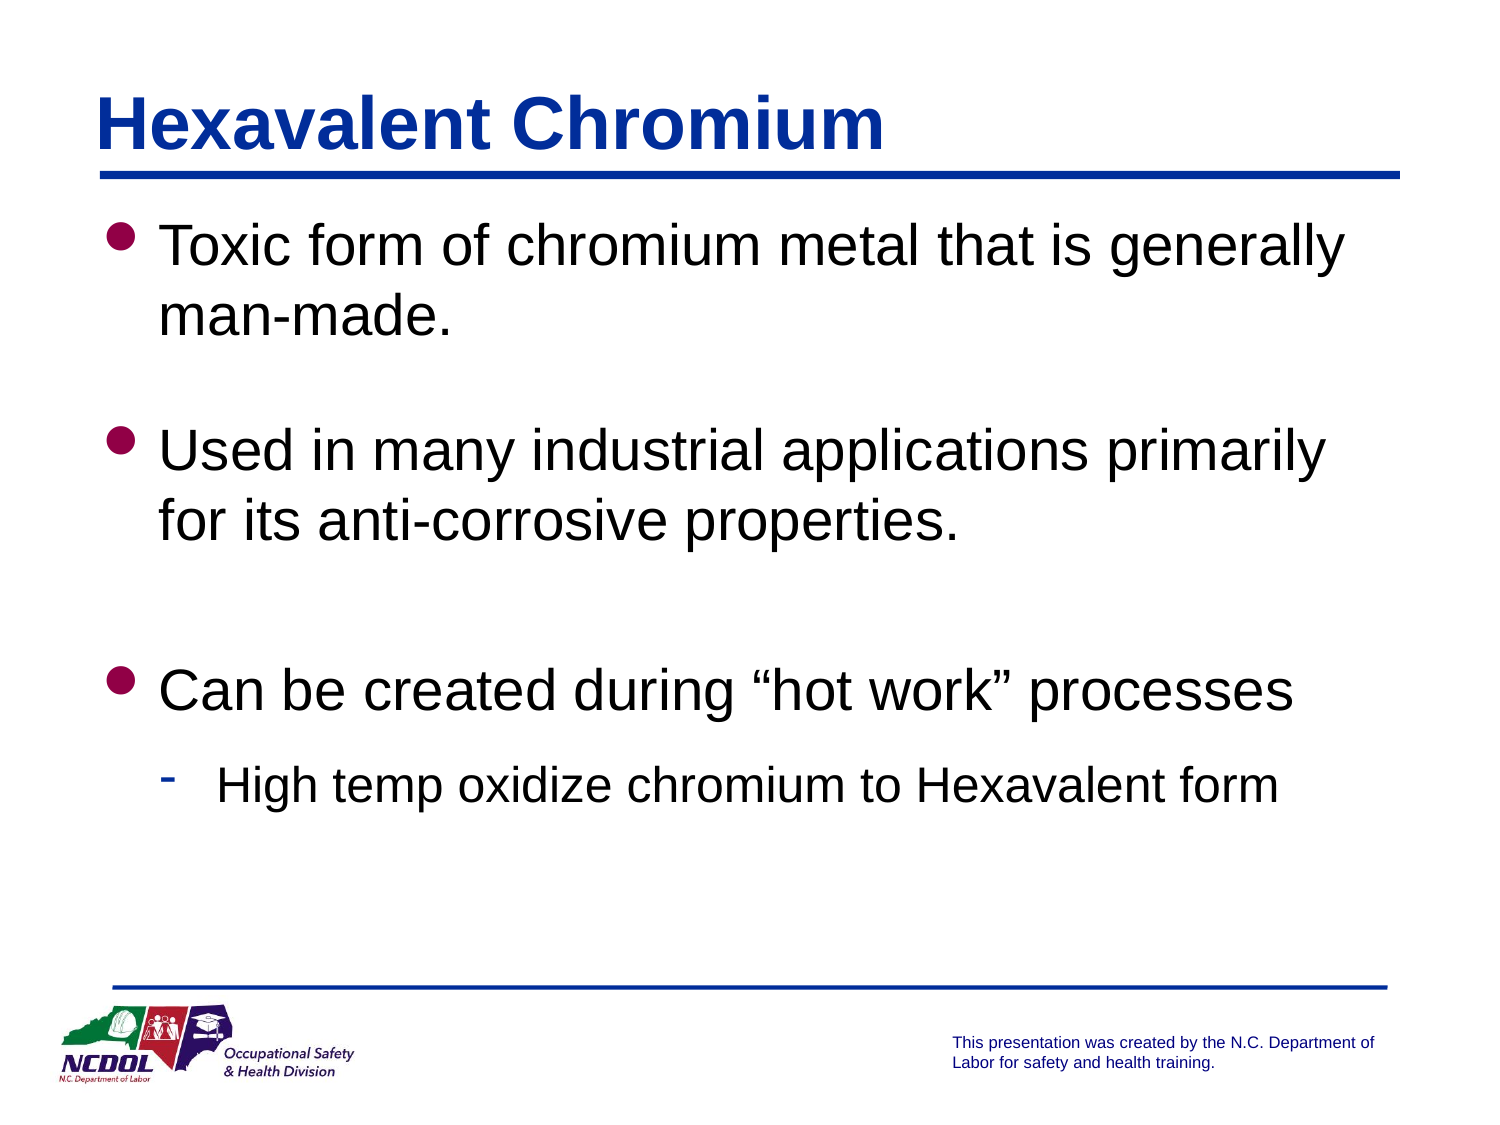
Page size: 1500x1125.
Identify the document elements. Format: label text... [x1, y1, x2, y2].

title Hexavalent Chromium [87, 75, 1375, 166]
picture [50, 995, 363, 1093]
list Toxic form of chromium metal that is generally man-made. Used in many industrial applications primarily for its anti-corrosive properties. Can be created during “hot work” processes High temp oxidize chromium to Hexavalent form [87, 200, 1375, 955]
